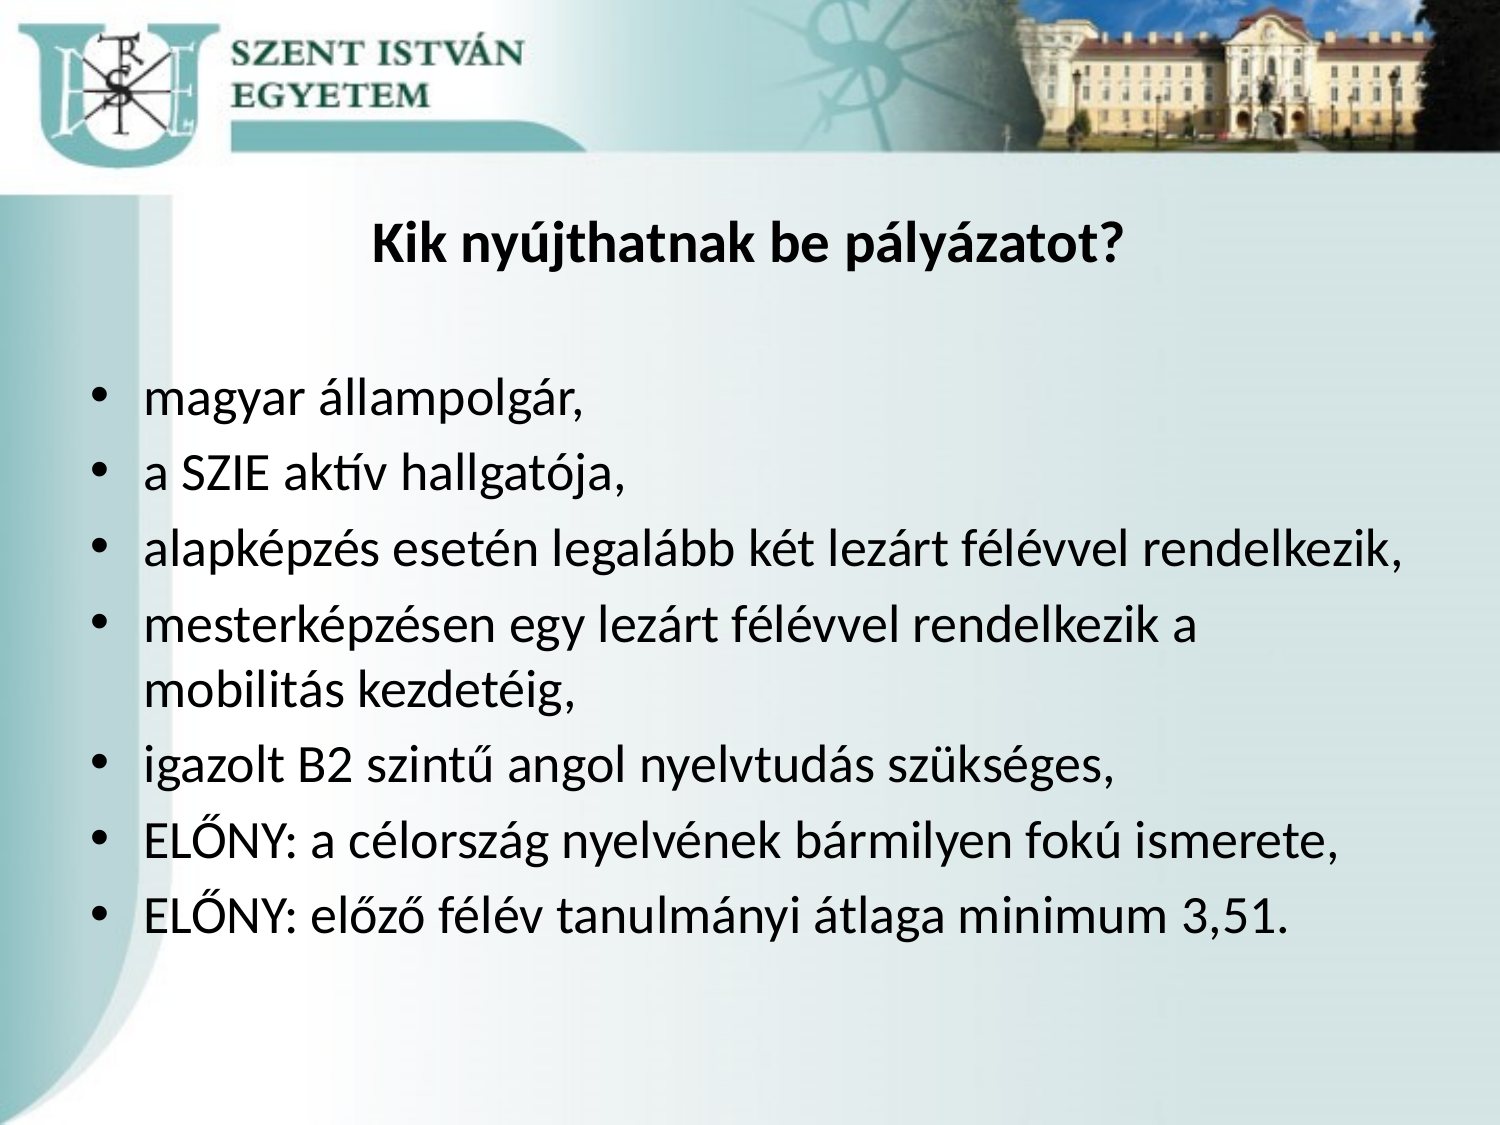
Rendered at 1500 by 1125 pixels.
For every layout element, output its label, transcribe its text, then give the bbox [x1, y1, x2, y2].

list Kik nyújthatnak be pályázatot? magyar állampolgár, a SZIE aktív hallgatója, alapképzés esetén legalább két lezárt félévvel rendelkezik, mesterképzésen egy lezárt félévvel rendelkezik a mobilitás kezdetéig, igazolt B2 szintű angol nyelvtudás szükséges, ELŐNY: a célország nyelvének bármilyen fokú ismerete, ELŐNY: előző félév tanulmányi átlaga minimum 3,51. [75, 196, 1425, 1005]
picture [0, 0, 1500, 1125]
